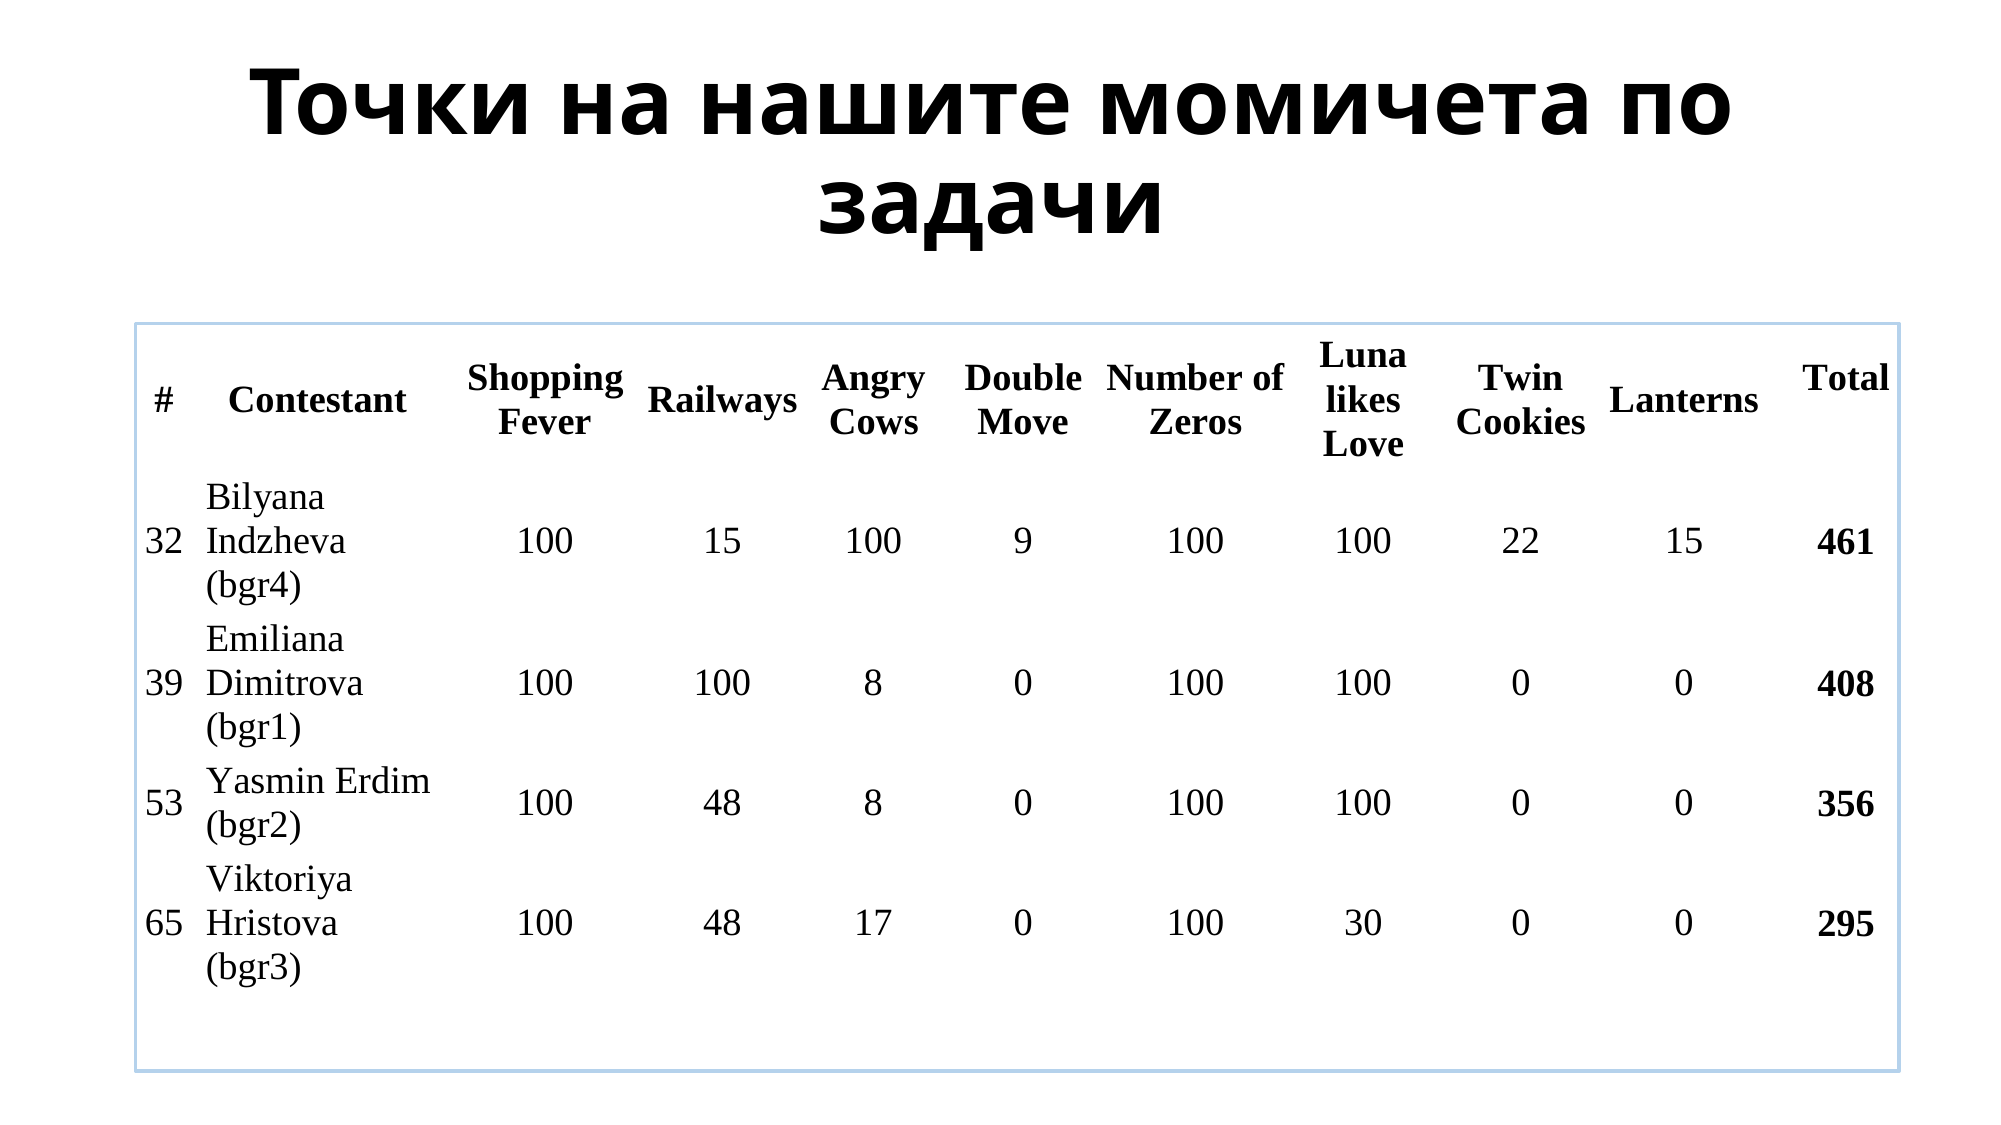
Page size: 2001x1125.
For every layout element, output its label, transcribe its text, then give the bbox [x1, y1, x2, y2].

picture [137, 325, 1898, 1070]
title Точки на нашите момичета по задачи [232, 64, 1752, 246]
